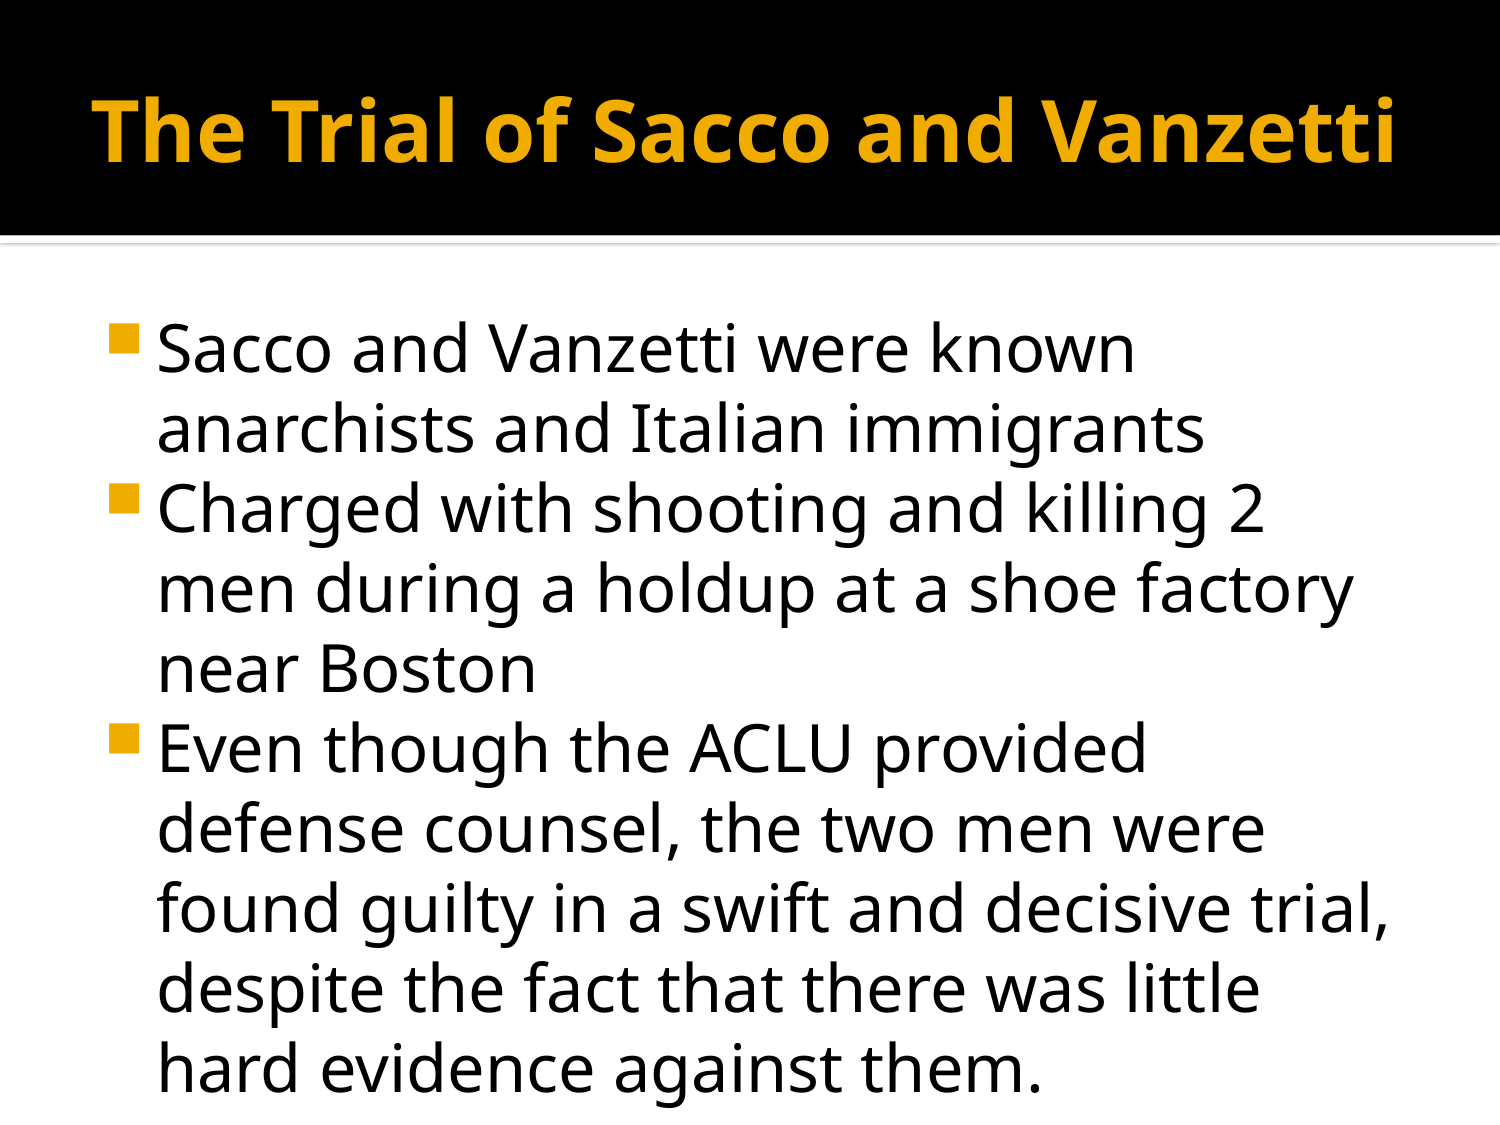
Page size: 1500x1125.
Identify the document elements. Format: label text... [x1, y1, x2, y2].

title The Trial of Sacco and Vanzetti [75, 25, 1425, 231]
list Sacco and Vanzetti were known anarchists and Italian immigrants Charged with shooting and killing 2 men during a holdup at a shoe factory near Boston Even though the ACLU provided defense counsel, the two men were found guilty in a swift and decisive trial, despite the fact that there was little hard evidence against them. [75, 291, 1425, 1050]
